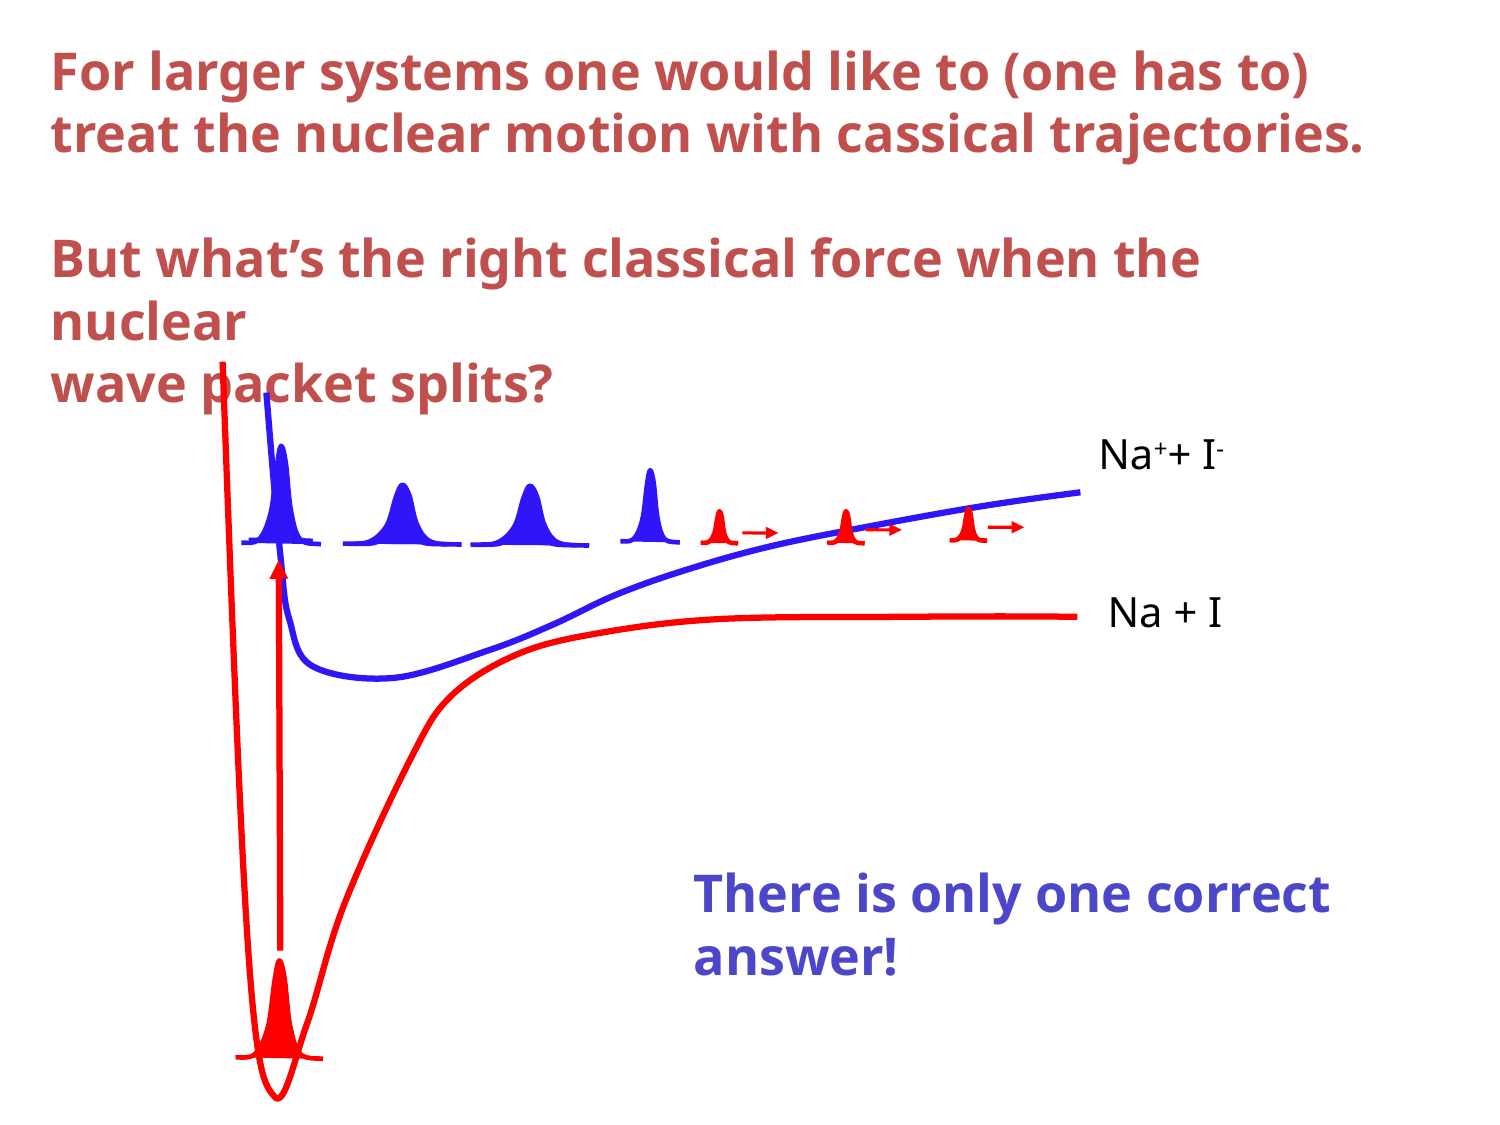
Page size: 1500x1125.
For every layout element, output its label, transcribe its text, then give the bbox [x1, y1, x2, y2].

text_box [259, 1058, 296, 1099]
text_box For larger systems one would like to (one has to) treat the nuclear motion with cassical trajectories. But what’s the right classical force when the nuclear wave packet splits? [35, 30, 1424, 445]
text_box [279, 549, 741, 679]
text_box Na++ I- [1083, 420, 1252, 486]
text_box [1029, 485, 1081, 500]
text_box There is only one correct answer! [679, 853, 1436, 976]
text_box [266, 392, 932, 474]
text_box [248, 475, 1025, 542]
text_box [272, 559, 286, 951]
text_box Na + I [1092, 578, 1238, 644]
text_box [222, 361, 1078, 1050]
text_box [275, 445, 288, 474]
text_box [235, 960, 324, 1059]
